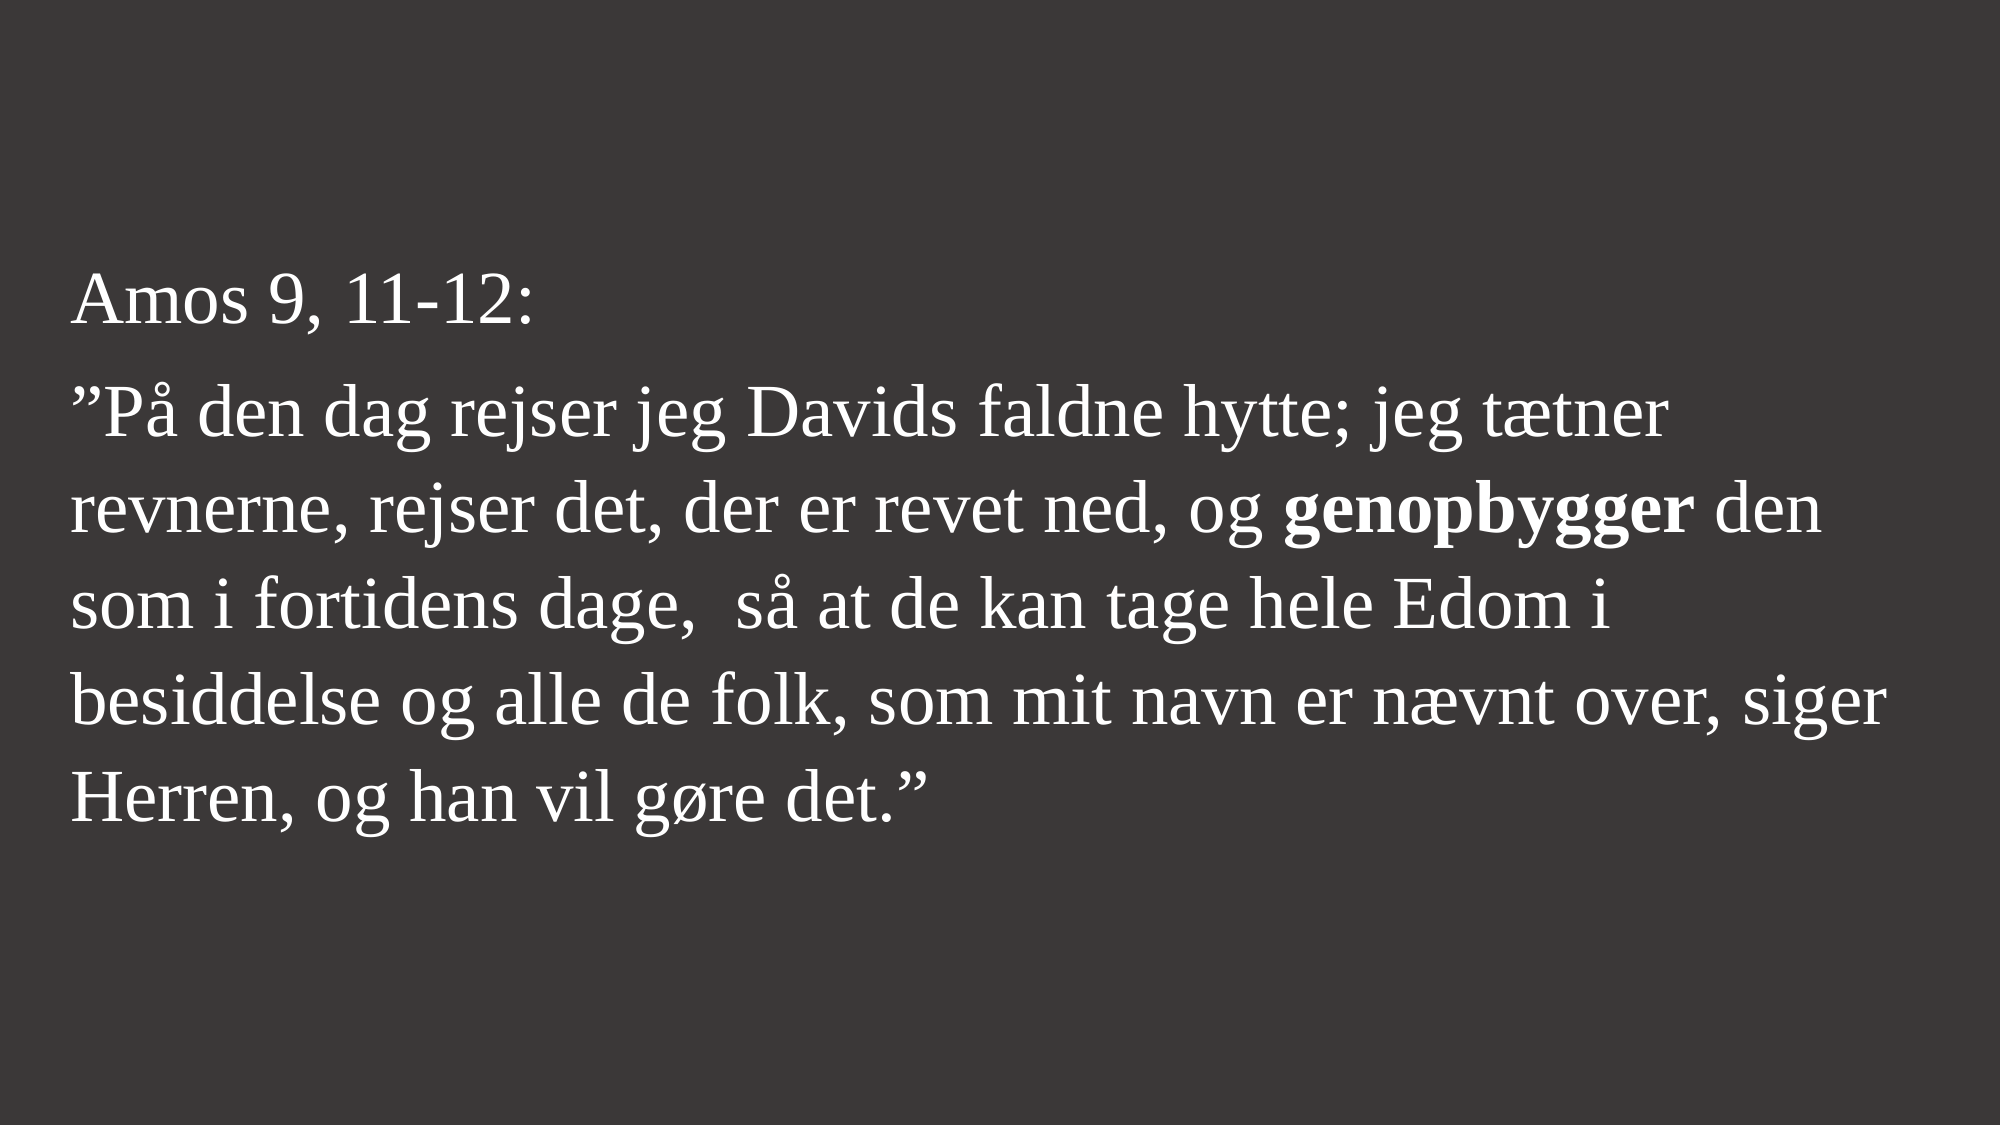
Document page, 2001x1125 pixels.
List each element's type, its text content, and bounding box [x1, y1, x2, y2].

text_box Amos 9, 11-12: ”På den dag rejser jeg Davids faldne hytte; jeg tætner revnerne, rejser det, der er revet ned, og genopbygger den som i fortidens dage, så at de kan tage hele Edom i besiddelse og alle de folk, som mit navn er nævnt over, siger Herren, og han vil gøre det.” [55, 234, 1945, 844]
